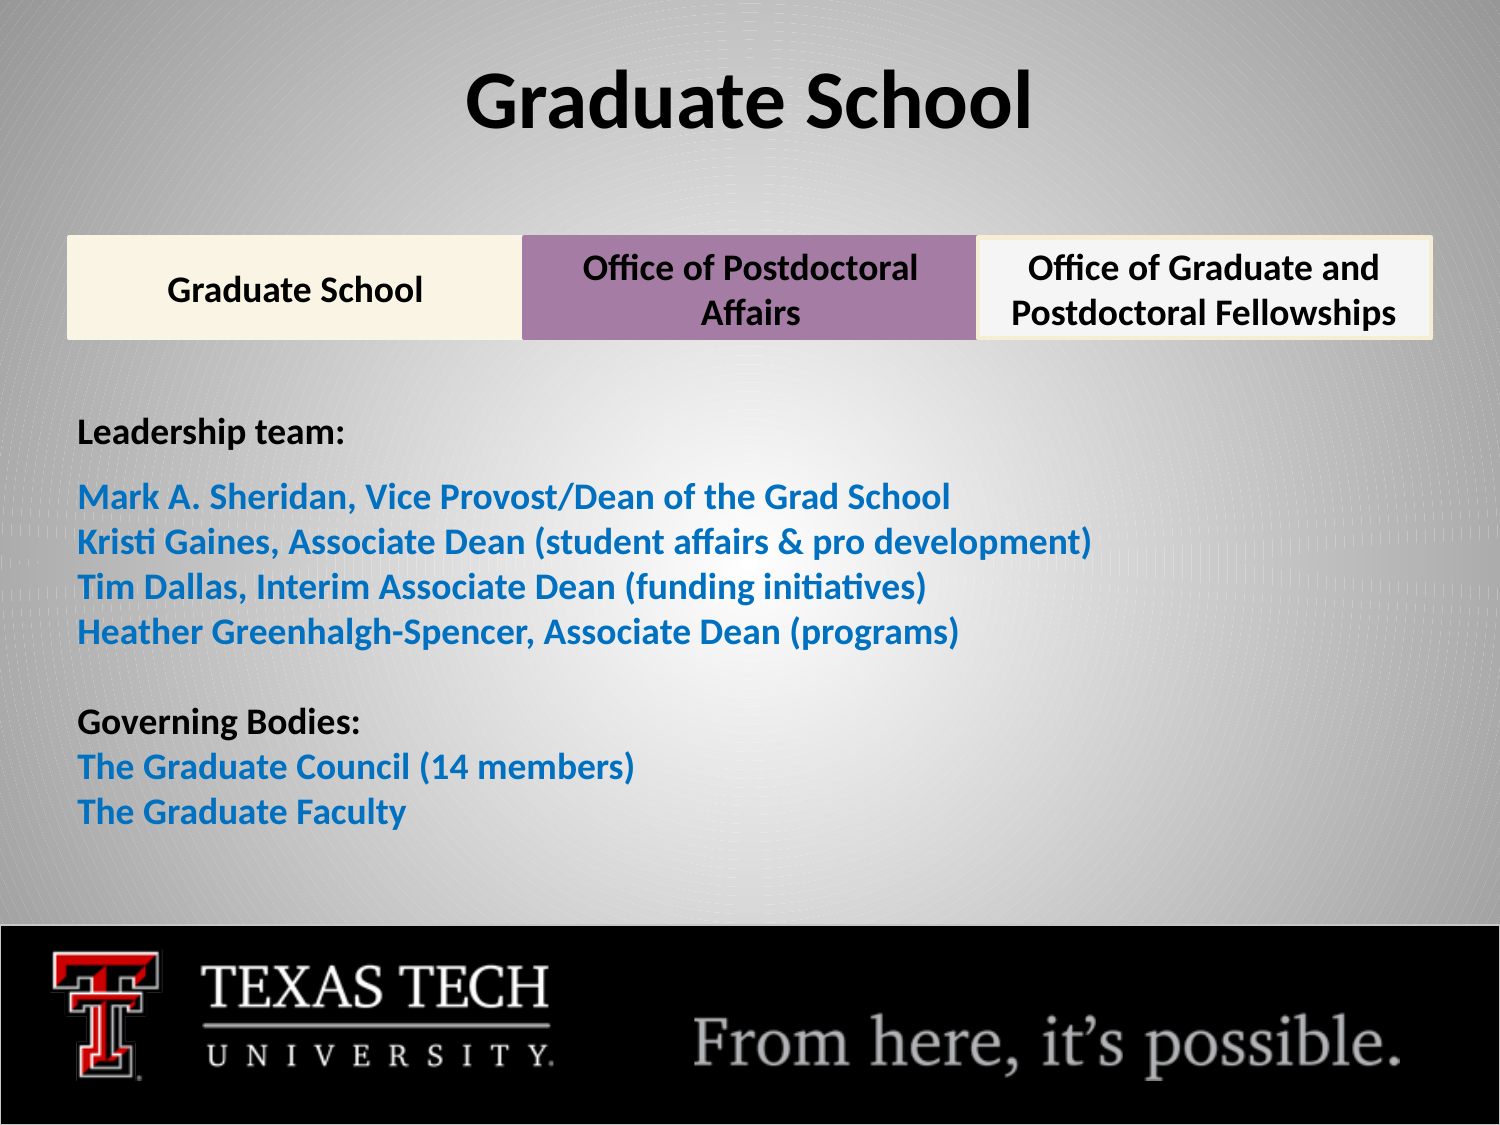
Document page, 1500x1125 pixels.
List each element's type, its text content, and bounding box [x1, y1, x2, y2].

text_box Graduate School [87, 37, 1413, 153]
picture [50, 949, 1400, 1081]
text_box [68, 237, 1432, 339]
text_box Leadership team: Mark A. Sheridan, Vice Provost/Dean of the Grad School Kristi Gaines, Associate Dean (student affairs & pro development) Tim Dallas, Interim Associate Dean (funding initiatives) Heather Greenhalgh-Spencer, Associate Dean (programs) Governing Bodies: The Graduate Council (14 members) The Graduate Faculty [62, 399, 1438, 840]
